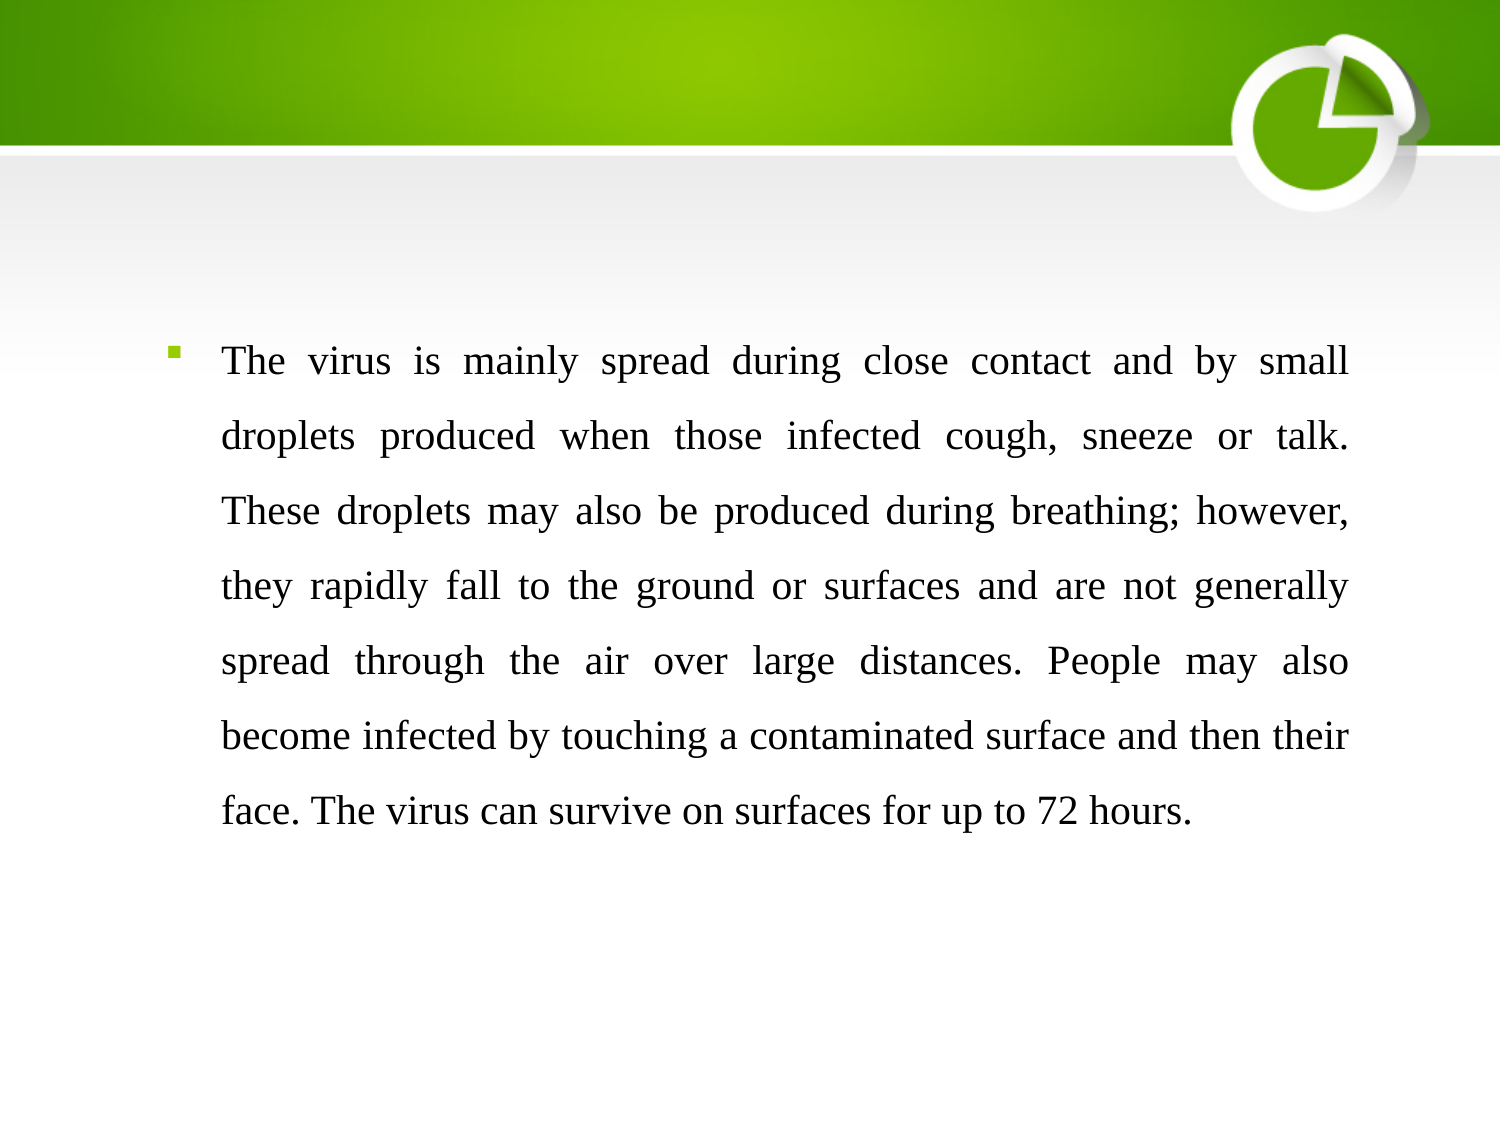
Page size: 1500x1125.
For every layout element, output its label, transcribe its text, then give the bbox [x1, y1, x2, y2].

picture [0, 0, 1500, 1125]
list The virus is mainly spread during close contact and by small droplets produced when those infected cough, sneeze or talk. These droplets may also be produced during breathing; however, they rapidly fall to the ground or surfaces and are not generally spread through the air over large distances. People may also become infected by touching a contaminated surface and then their face. The virus can survive on surfaces for up to 72 hours. [149, 299, 1366, 976]
